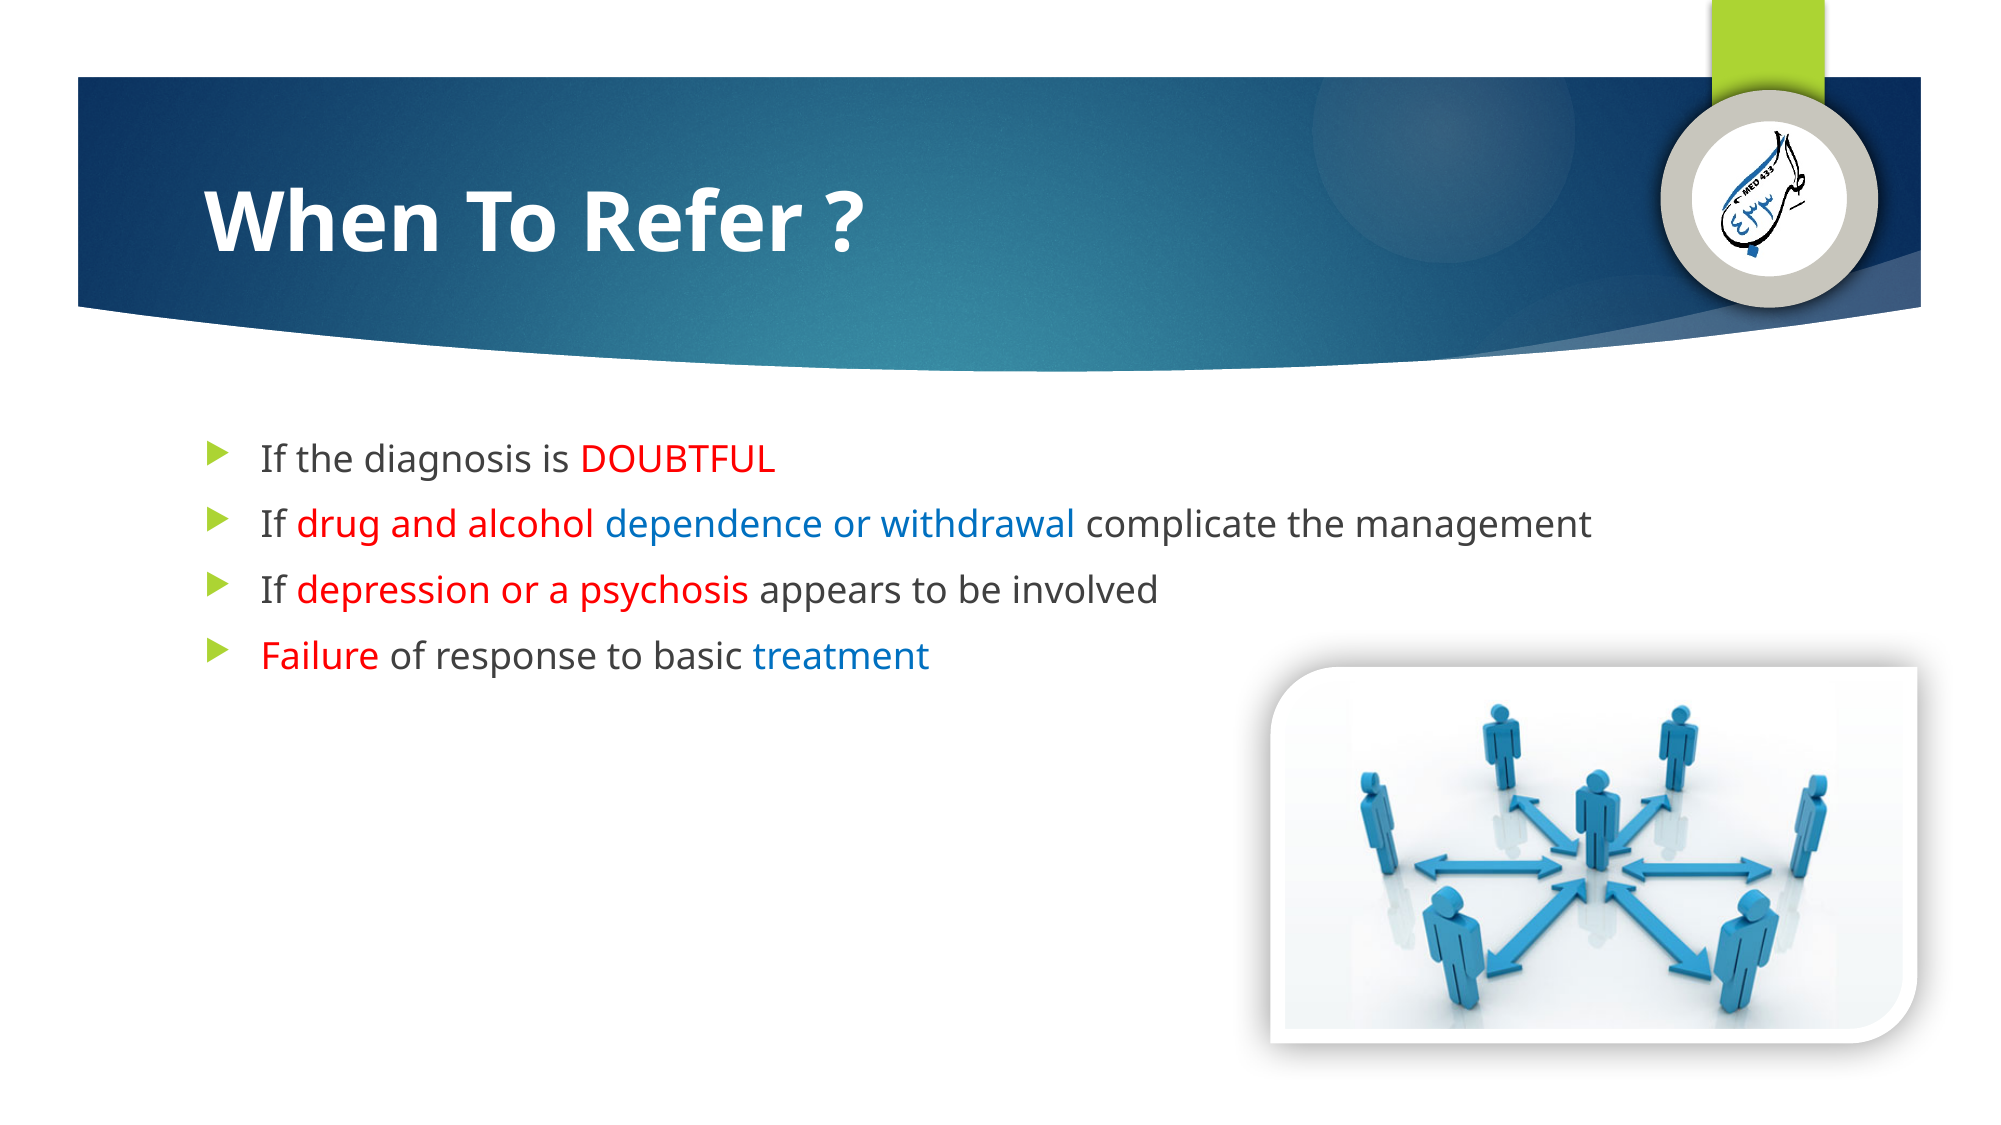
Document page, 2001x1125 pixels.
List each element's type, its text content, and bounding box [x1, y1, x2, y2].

list If the diagnosis is DOUBTFUL If drug and alcohol dependence or withdrawal complicate the management If depression or a psychosis appears to be involved Failure of response to basic treatment [189, 427, 1709, 988]
picture [1675, 105, 1863, 293]
picture [1277, 673, 1911, 1037]
title When To Refer ? [189, 159, 1627, 276]
